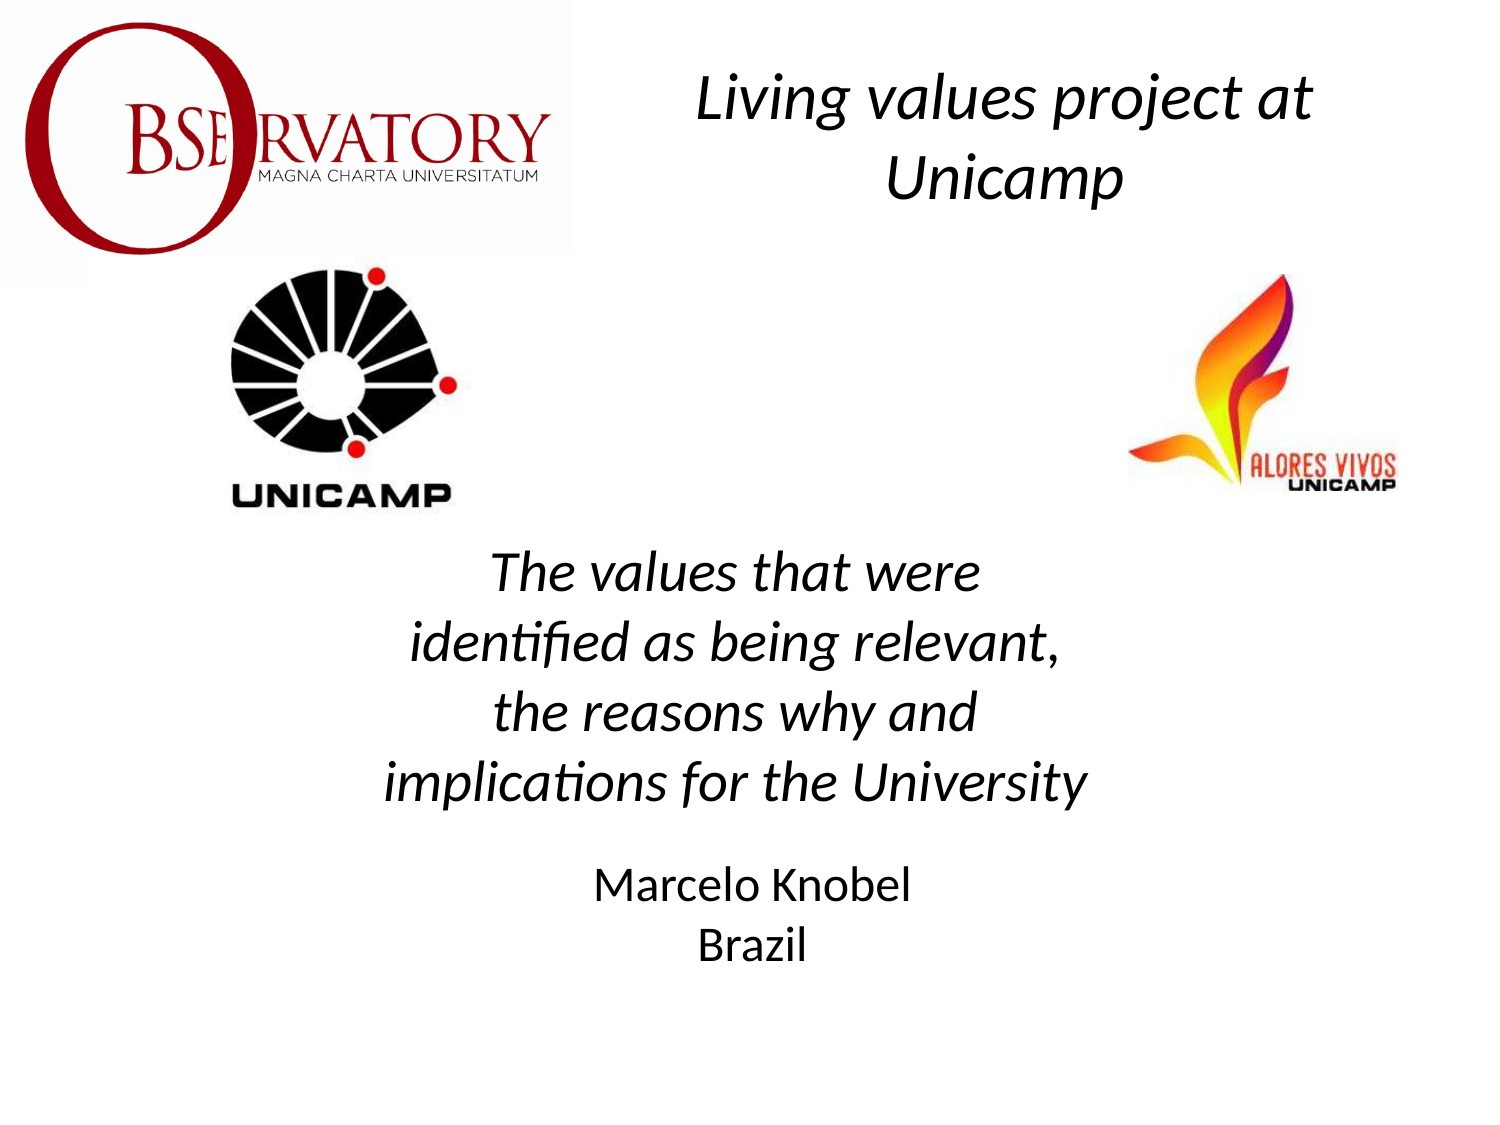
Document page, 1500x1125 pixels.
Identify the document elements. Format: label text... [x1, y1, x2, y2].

picture [1127, 273, 1399, 492]
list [88, 255, 590, 527]
title Living values project at Unicamp [584, 45, 1425, 233]
picture [0, 0, 573, 282]
text_box Marcelo Knobel Brazil [377, 843, 1128, 979]
text_box The values that were identified as being relevant, the reasons why and implications for the University [360, 526, 1112, 821]
